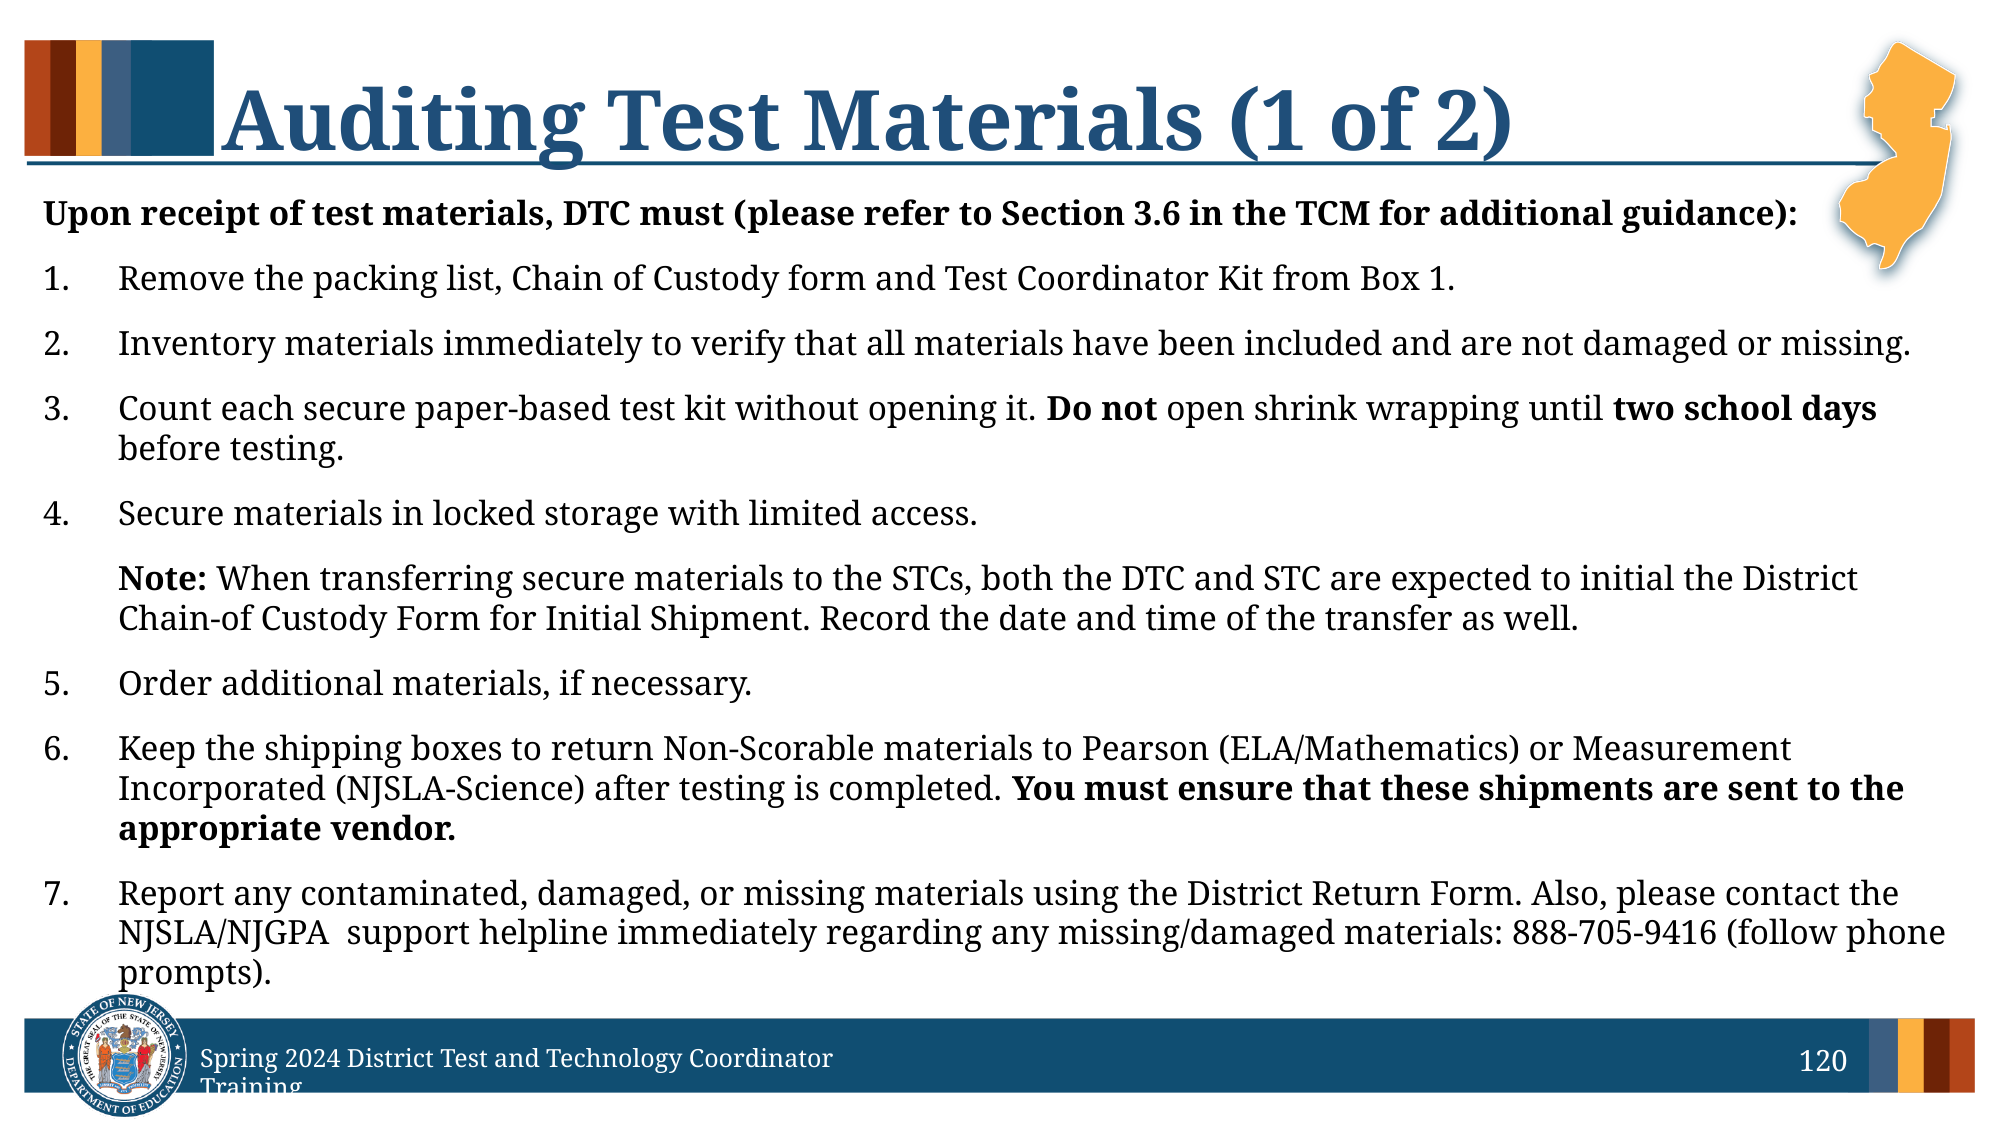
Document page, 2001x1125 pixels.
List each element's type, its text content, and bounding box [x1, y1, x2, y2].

title Auditing Test Materials (1 of 2) [206, 62, 1863, 184]
picture [24, 992, 1975, 1119]
picture [24, 26, 1976, 295]
text_box 120 [1412, 1034, 1863, 1095]
list Upon receipt of test materials, DTC must (please refer to Section 3.6 in the TCM for additional guidance): Remove the packing list, Chain of Custody form and Test Coordinator Kit from Box 1. Inventory materials immediately to verify that all materials have been included and are not damaged or missing. Count each secure paper-based test kit without opening it. Do not open shrink wrapping until two school days before testing. Secure materials in locked storage with limited access. Note: When transferring secure materials to the STCs, both the DTC and STC are expected to initial the District Chain-of Custody Form for Initial Shipment. Record the date and time of the transfer as well. Order additional materials, if necessary. Keep the shipping boxes to return Non-Scorable materials to Pearson (ELA/Mathematics) or Measurement Incorporated (NJSLA-Science) after testing is completed. You must ensure that these shipments are sent to the appropriate vendor. Report any contaminated, damaged, or missing materials using the District Return Form. Also, please contact the NJSLA/NJGPA support helpline immediately regarding any missing/damaged materials: 888-705-9416 (follow phone prompts). [28, 184, 1970, 1008]
